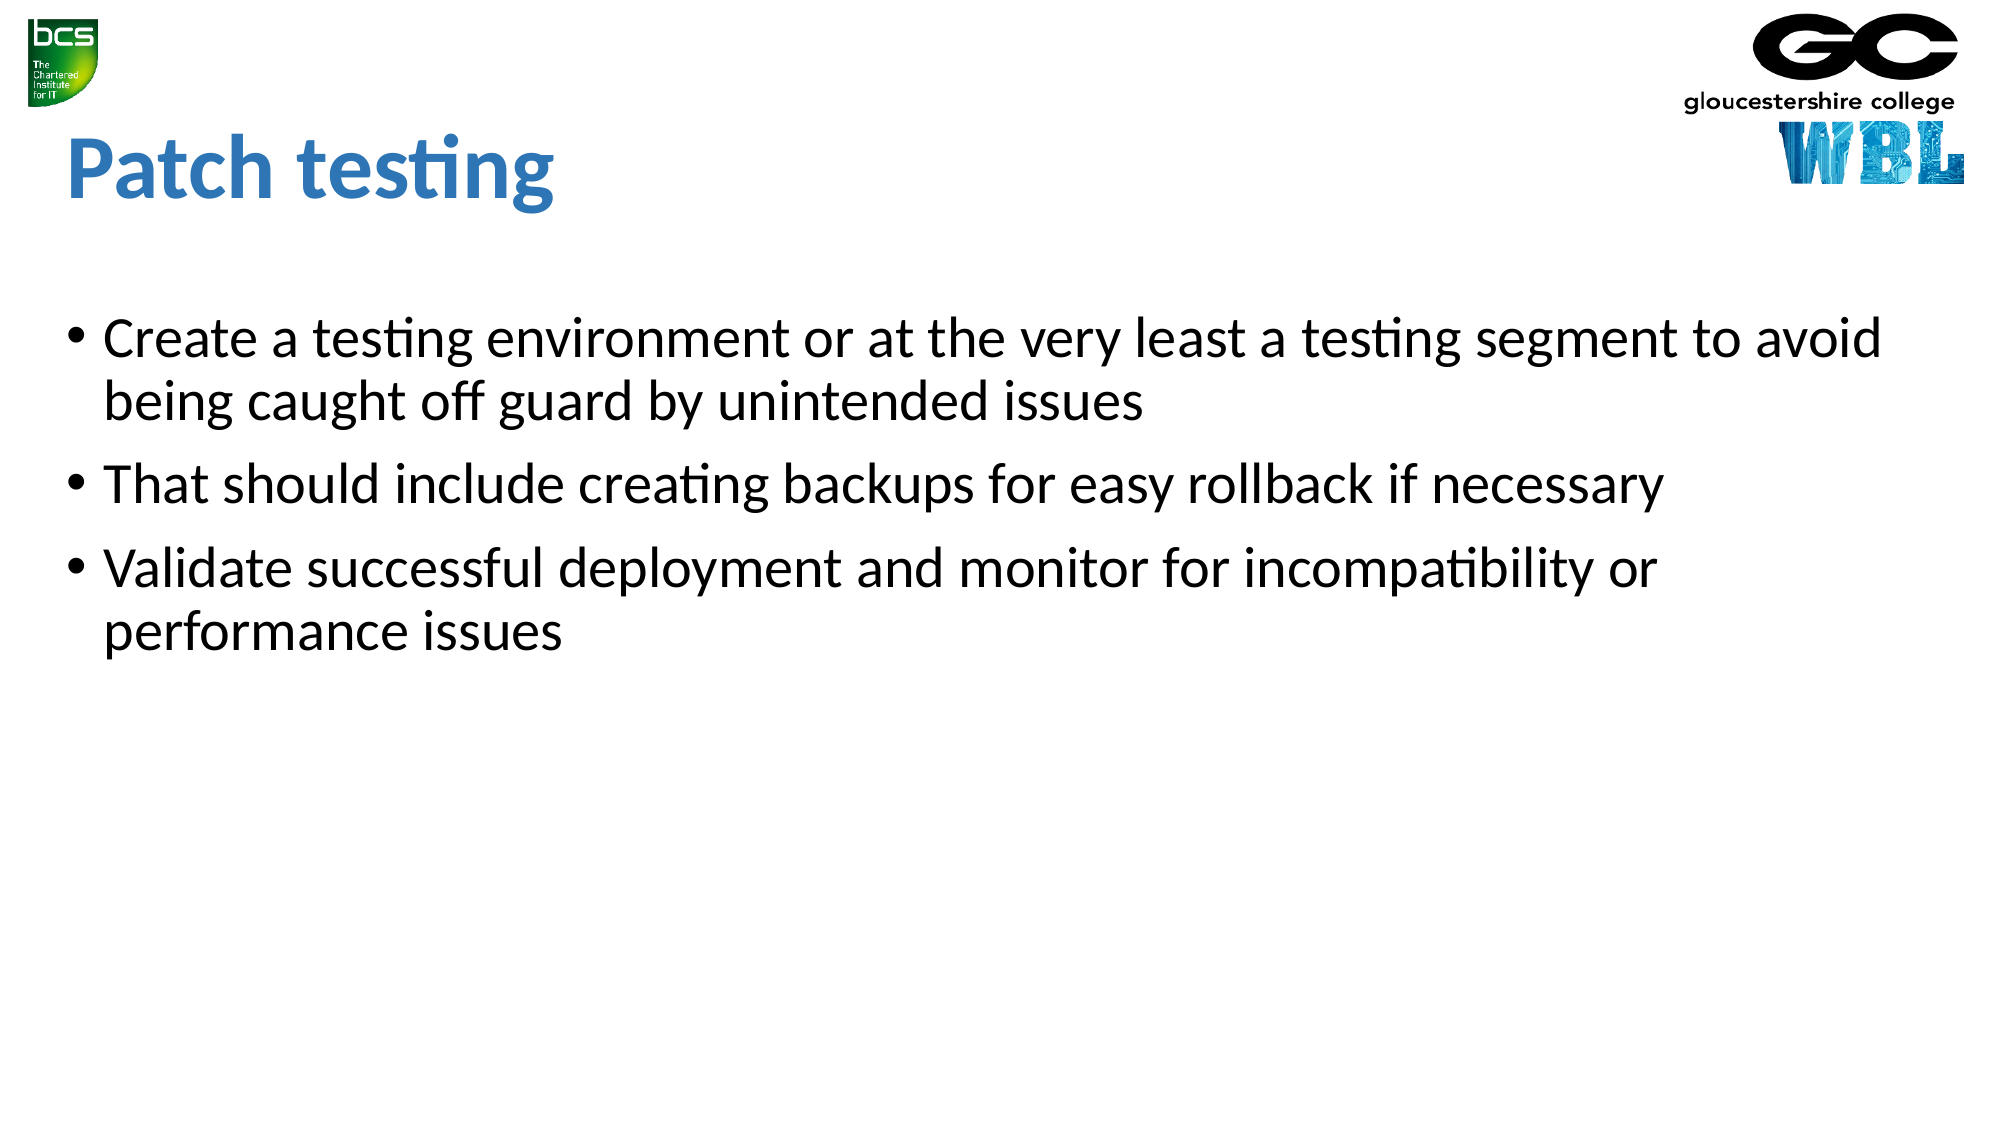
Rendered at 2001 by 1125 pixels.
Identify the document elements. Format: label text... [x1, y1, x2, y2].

picture [1674, 5, 1964, 155]
list Create a testing environment or at the very least a testing segment to avoid being caught off guard by unintended issues That should include creating backups for easy rollback if necessary Validate successful deployment and monitor for incompatibility or performance issues [51, 299, 1953, 1110]
picture [28, 19, 98, 107]
picture [1953, 163, 1959, 172]
title Patch testing [51, 59, 1953, 278]
